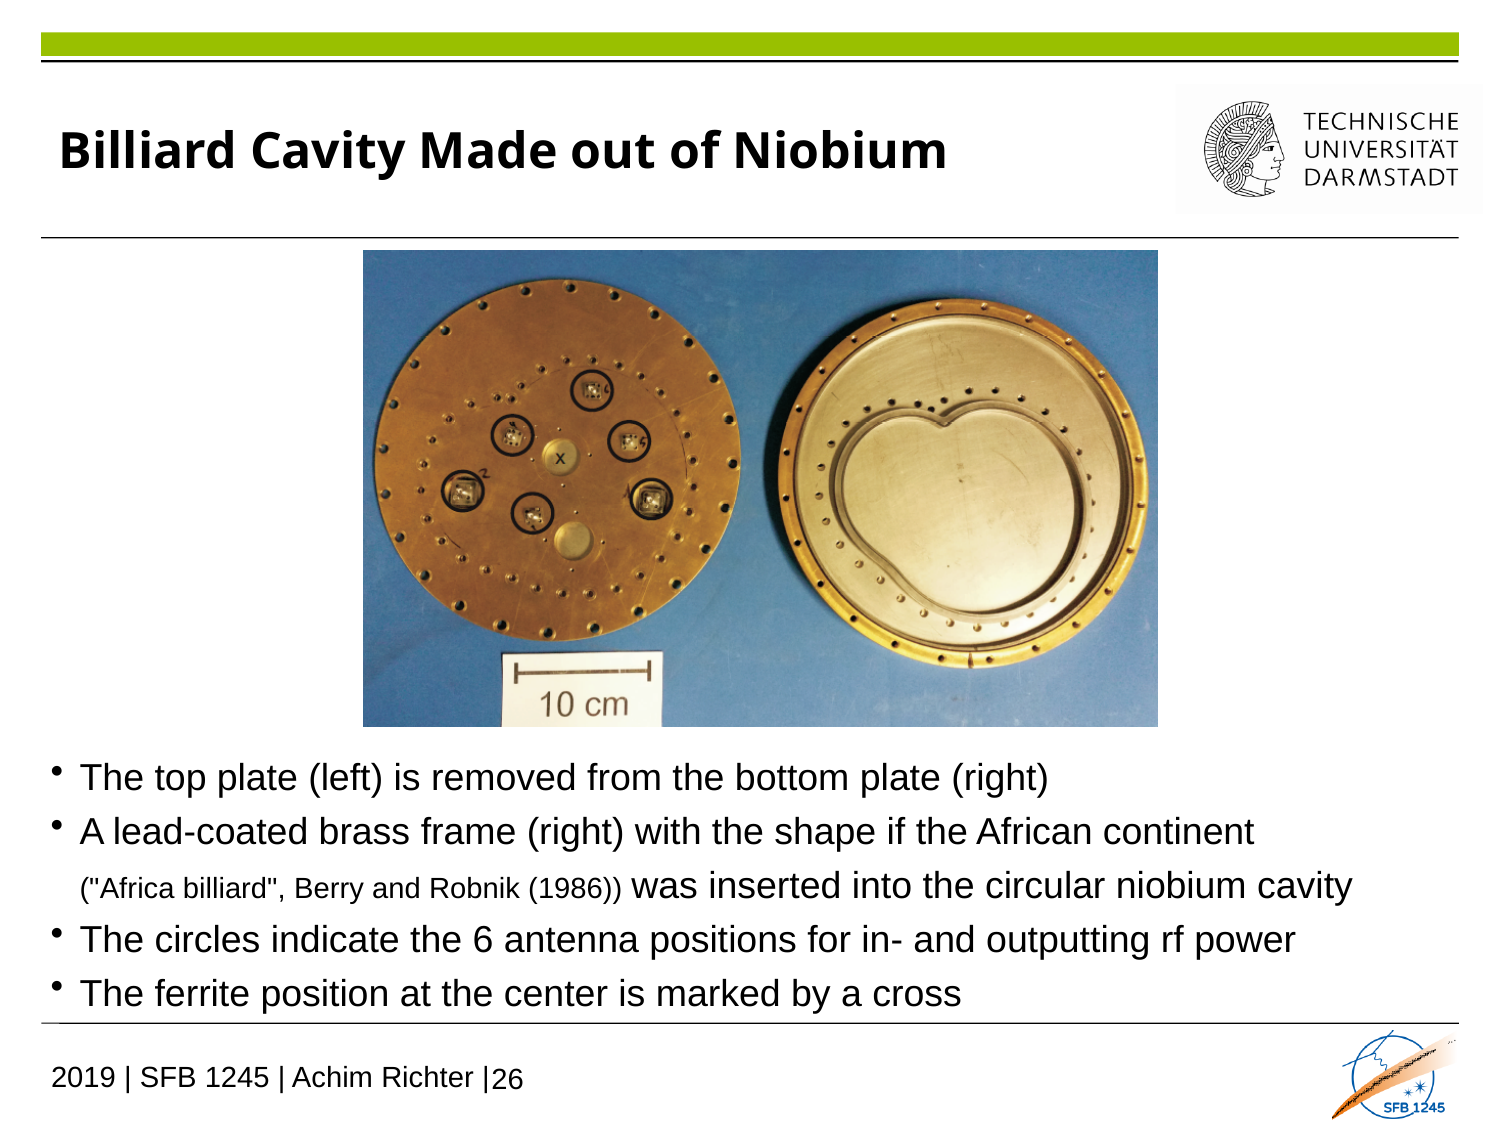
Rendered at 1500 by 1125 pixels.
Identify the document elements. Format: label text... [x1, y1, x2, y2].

picture [362, 250, 1159, 727]
footer 2019 | SFB 1245 | Achim Richter | [35, 1081, 476, 1106]
text_box The top plate (left) is removed from the bottom plate (right) A lead-coated brass frame (right) with the shape if the African continent ("Africa billiard", Berry and Robnik (1986)) was inserted into the circular niobium cavity The circles indicate the 6 antenna positions for in- and outputting rf power The ferrite position at the center is marked by a cross [35, 736, 1473, 1081]
picture [1187, 84, 1483, 214]
title Billiard Cavity Made out of Niobium [58, 80, 1187, 218]
slide_number 26 [476, 1081, 599, 1108]
picture [1330, 1081, 1459, 1121]
